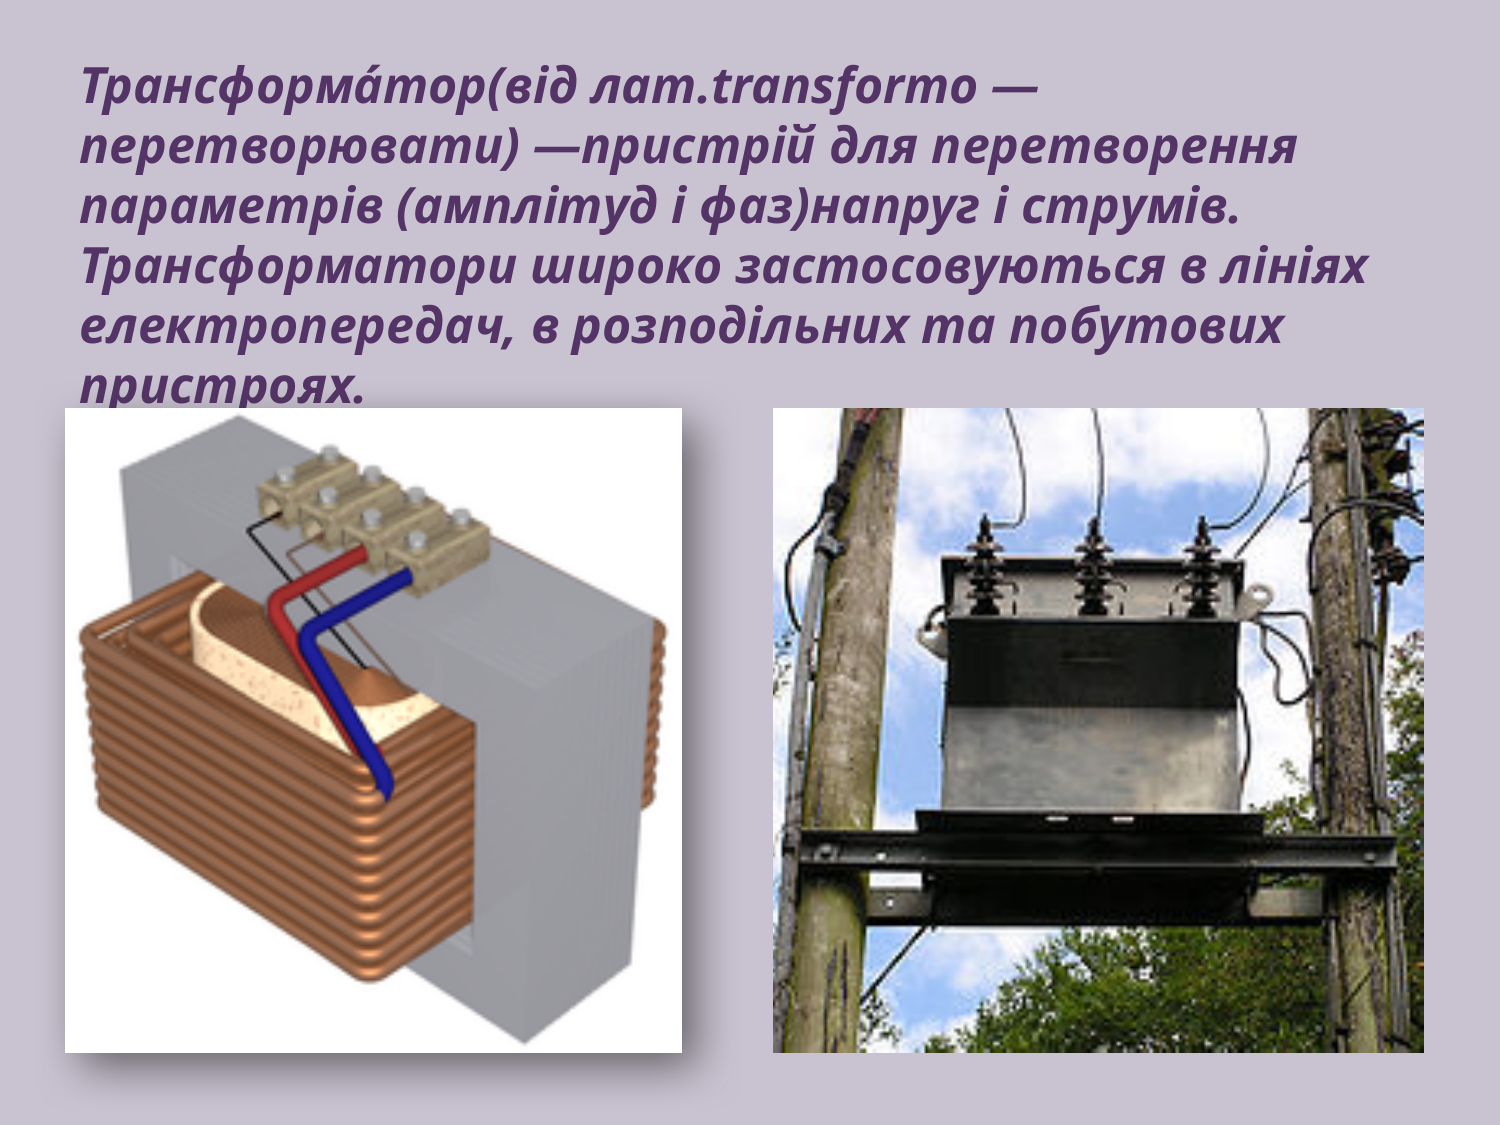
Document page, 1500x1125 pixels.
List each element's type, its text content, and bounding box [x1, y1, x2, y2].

text_box Трансформа́тор(від лат.transformo — перетворювати) —пристрій для перетворення параметрів (амплітуд і фаз)напруг і струмів. Трансформатори широко застосовуються в лініях електропередач, в розподільних та побутових пристроях. [64, 46, 1424, 422]
picture [64, 408, 682, 1054]
picture [773, 408, 1424, 1054]
